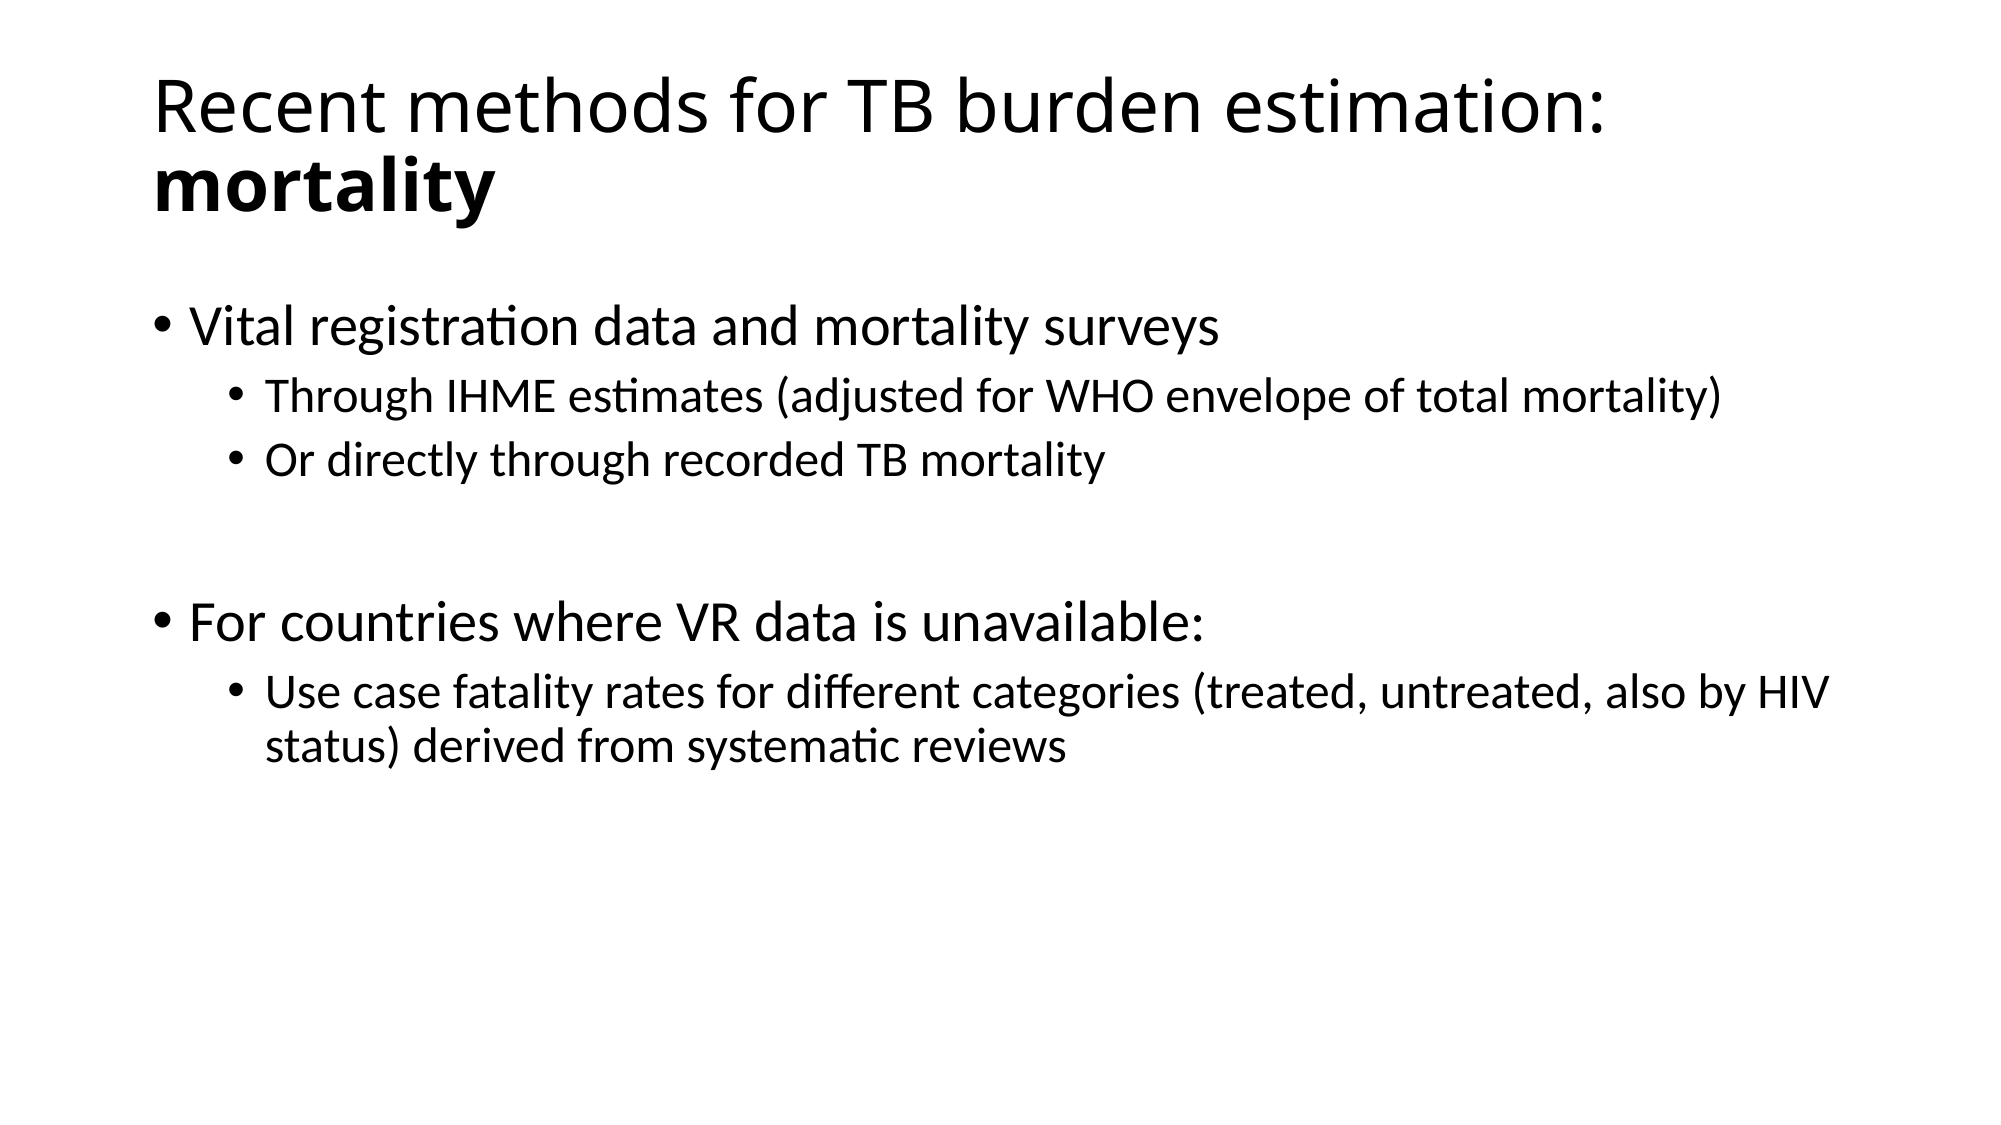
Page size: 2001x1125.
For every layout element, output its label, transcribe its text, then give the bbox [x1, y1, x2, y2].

title Recent methods for TB burden estimation: mortality [137, 59, 1863, 237]
list Vital registration data and mortality surveys Through IHME estimates (adjusted for WHO envelope of total mortality) Or directly through recorded TB mortality For countries where VR data is unavailable: Use case fatality rates for different categories (treated, untreated, also by HIV status) derived from systematic reviews [137, 288, 1863, 1014]
